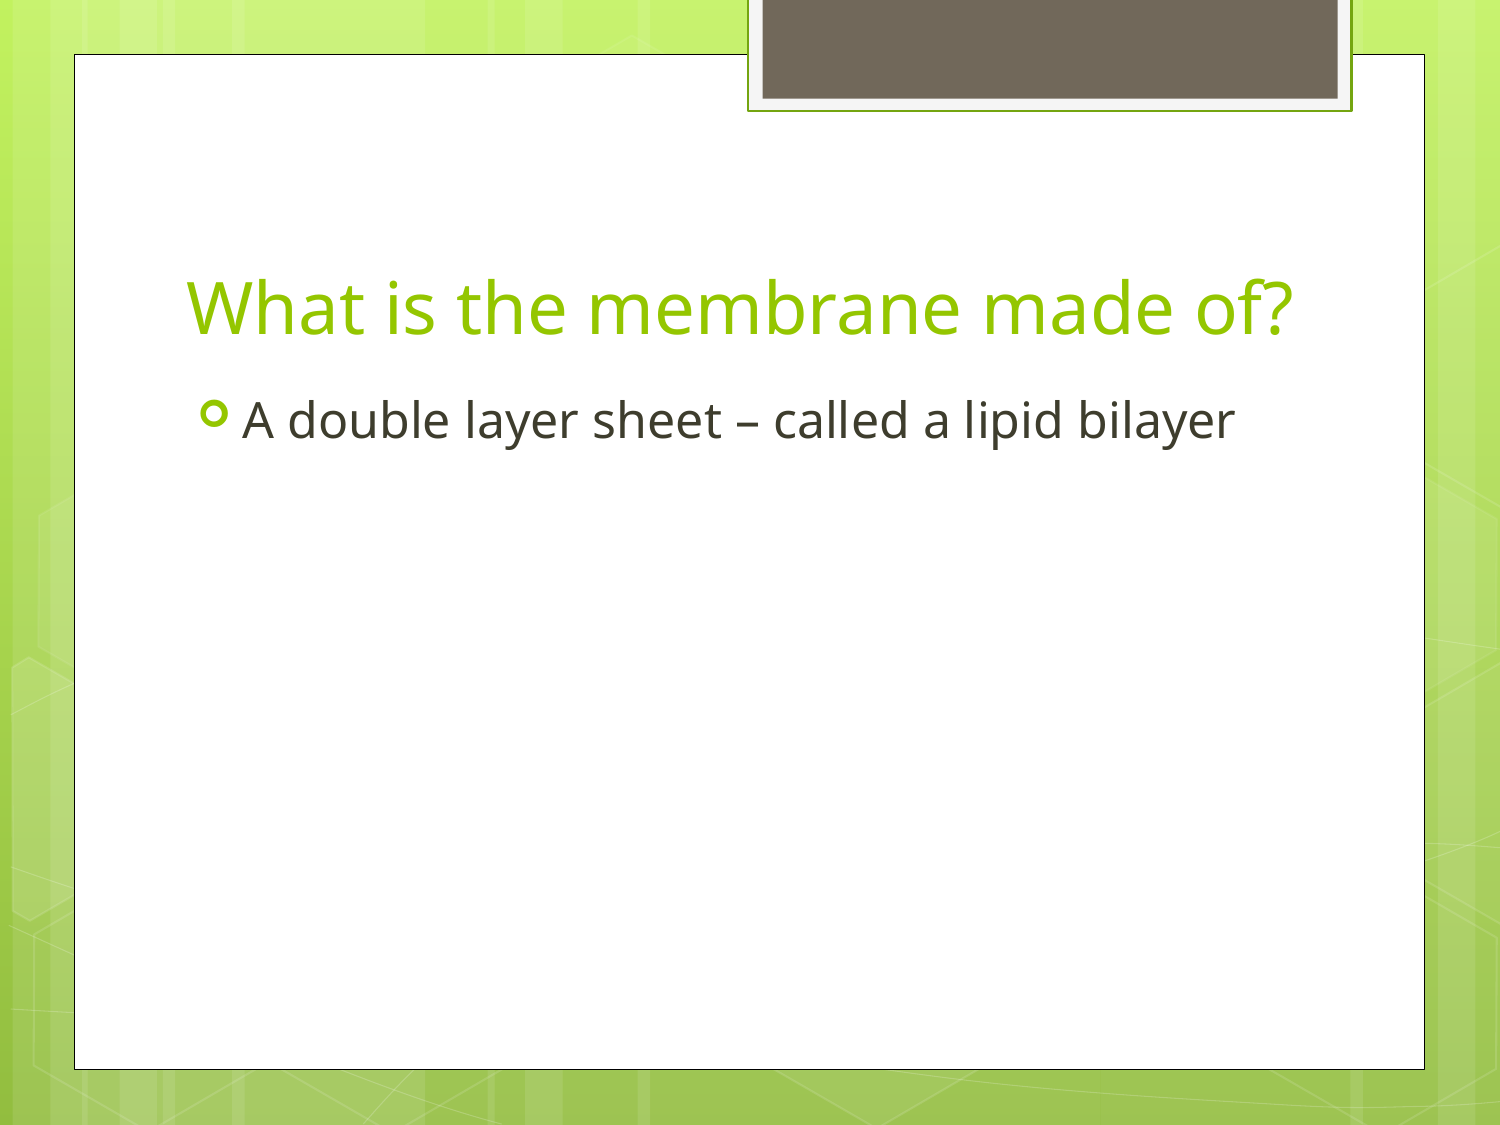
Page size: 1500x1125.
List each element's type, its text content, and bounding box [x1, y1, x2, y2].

title What is the membrane made of? [171, 168, 1324, 357]
list A double layer sheet – called a lipid bilayer [171, 381, 1283, 957]
